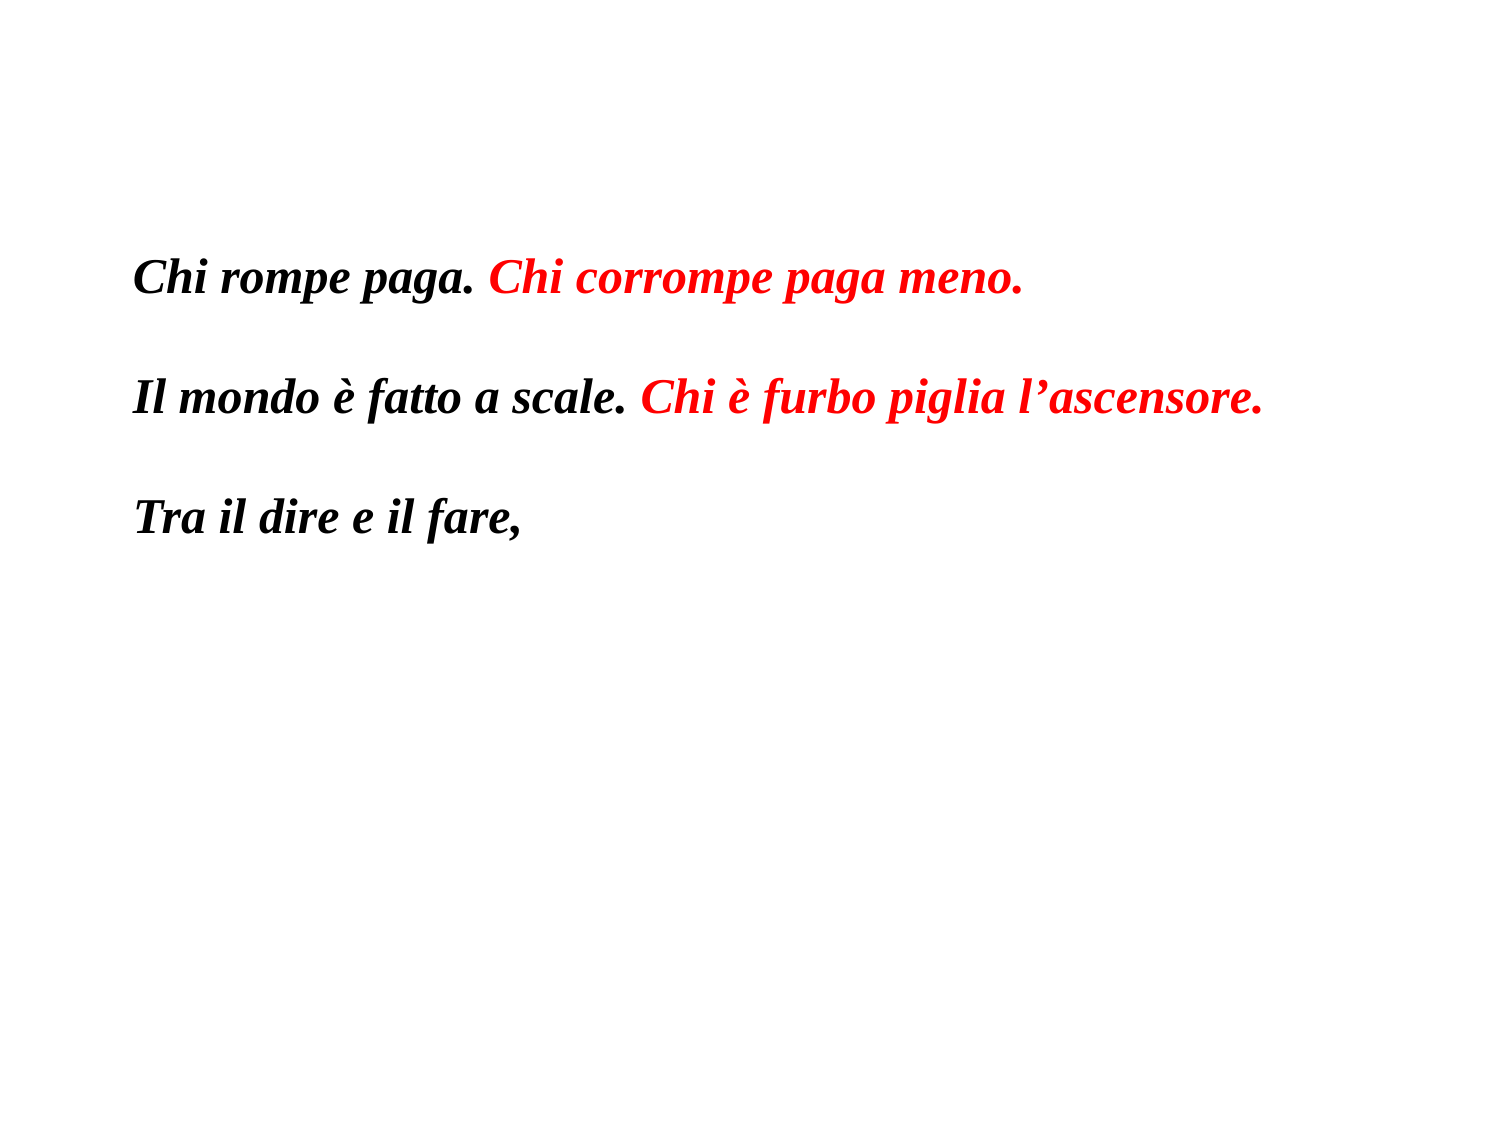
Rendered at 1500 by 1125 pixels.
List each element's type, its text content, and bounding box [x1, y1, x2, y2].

text_box Chi rompe paga. Chi corrompe paga meno. Il mondo è fatto a scale. Chi è furbo piglia l’ascensore. Tra il dire e il fare, [118, 236, 1376, 551]
